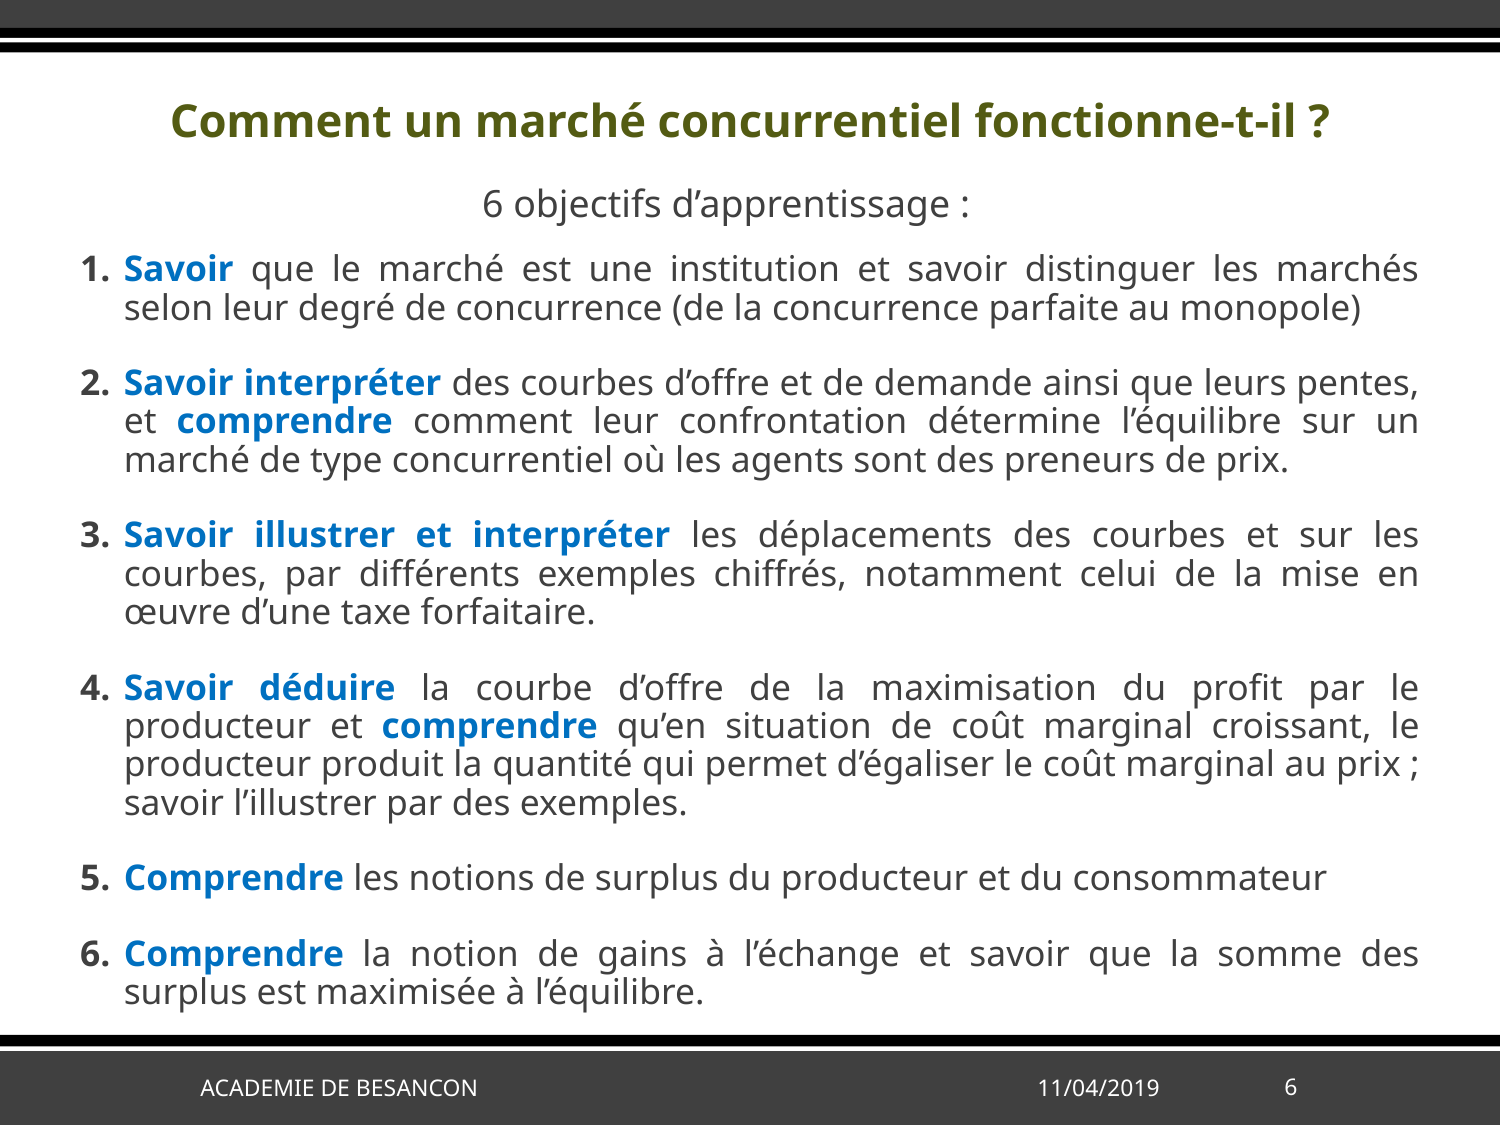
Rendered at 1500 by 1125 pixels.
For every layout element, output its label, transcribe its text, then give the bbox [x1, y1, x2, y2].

list Savoir que le marché est une institution et savoir distinguer les marchés selon leur degré de concurrence (de la concurrence parfaite au monopole) Savoir interpréter des courbes d’offre et de demande ainsi que leurs pentes, et comprendre comment leur confrontation détermine l’équilibre sur un marché de type concurrentiel où les agents sont des preneurs de prix. Savoir illustrer et interpréter les déplacements des courbes et sur les courbes, par différents exemples chiffrés, notamment celui de la mise en œuvre d’une taxe forfaitaire. Savoir déduire la courbe d’offre de la maximisation du profit par le producteur et comprendre qu’en situation de coût marginal croissant, le producteur produit la quantité qui permet d’égaliser le coût marginal au prix ; savoir l’illustrer par des exemples. Comprendre les notions de surplus du producteur et du consommateur Comprendre la notion de gains à l’échange et savoir que la somme des surplus est maximisée à l’équilibre. [64, 243, 1436, 1035]
footer ACADEMIE DE BESANCON [185, 1069, 932, 1107]
slide_number 6 [1197, 1069, 1313, 1107]
text_box Comment un marché concurrentiel fonctionne-t-il ? [0, 90, 1500, 208]
text_box 6 objectifs d’apprentissage : [64, 172, 1388, 233]
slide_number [983, 1069, 1176, 1107]
